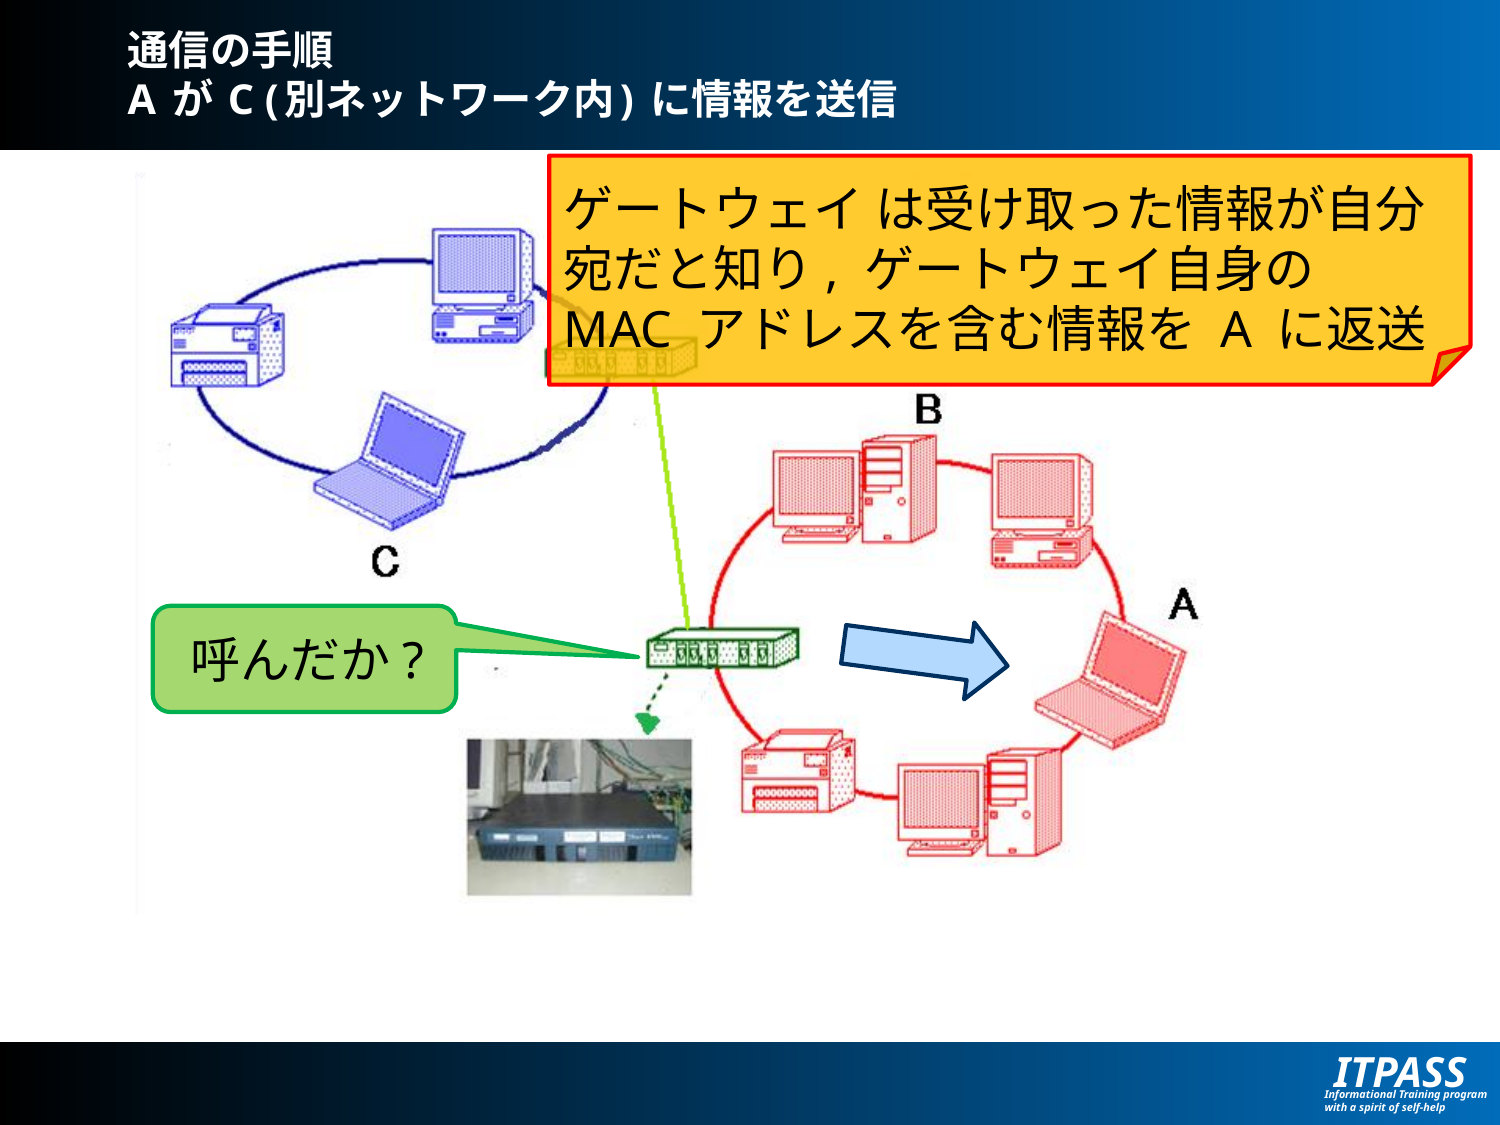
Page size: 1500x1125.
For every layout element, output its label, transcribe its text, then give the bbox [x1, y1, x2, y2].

picture [135, 172, 1204, 916]
title 通信の手順 A が C (別ネットワーク内) に情報を送信 [112, 16, 1388, 131]
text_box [152, 605, 477, 713]
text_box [548, 155, 1471, 428]
